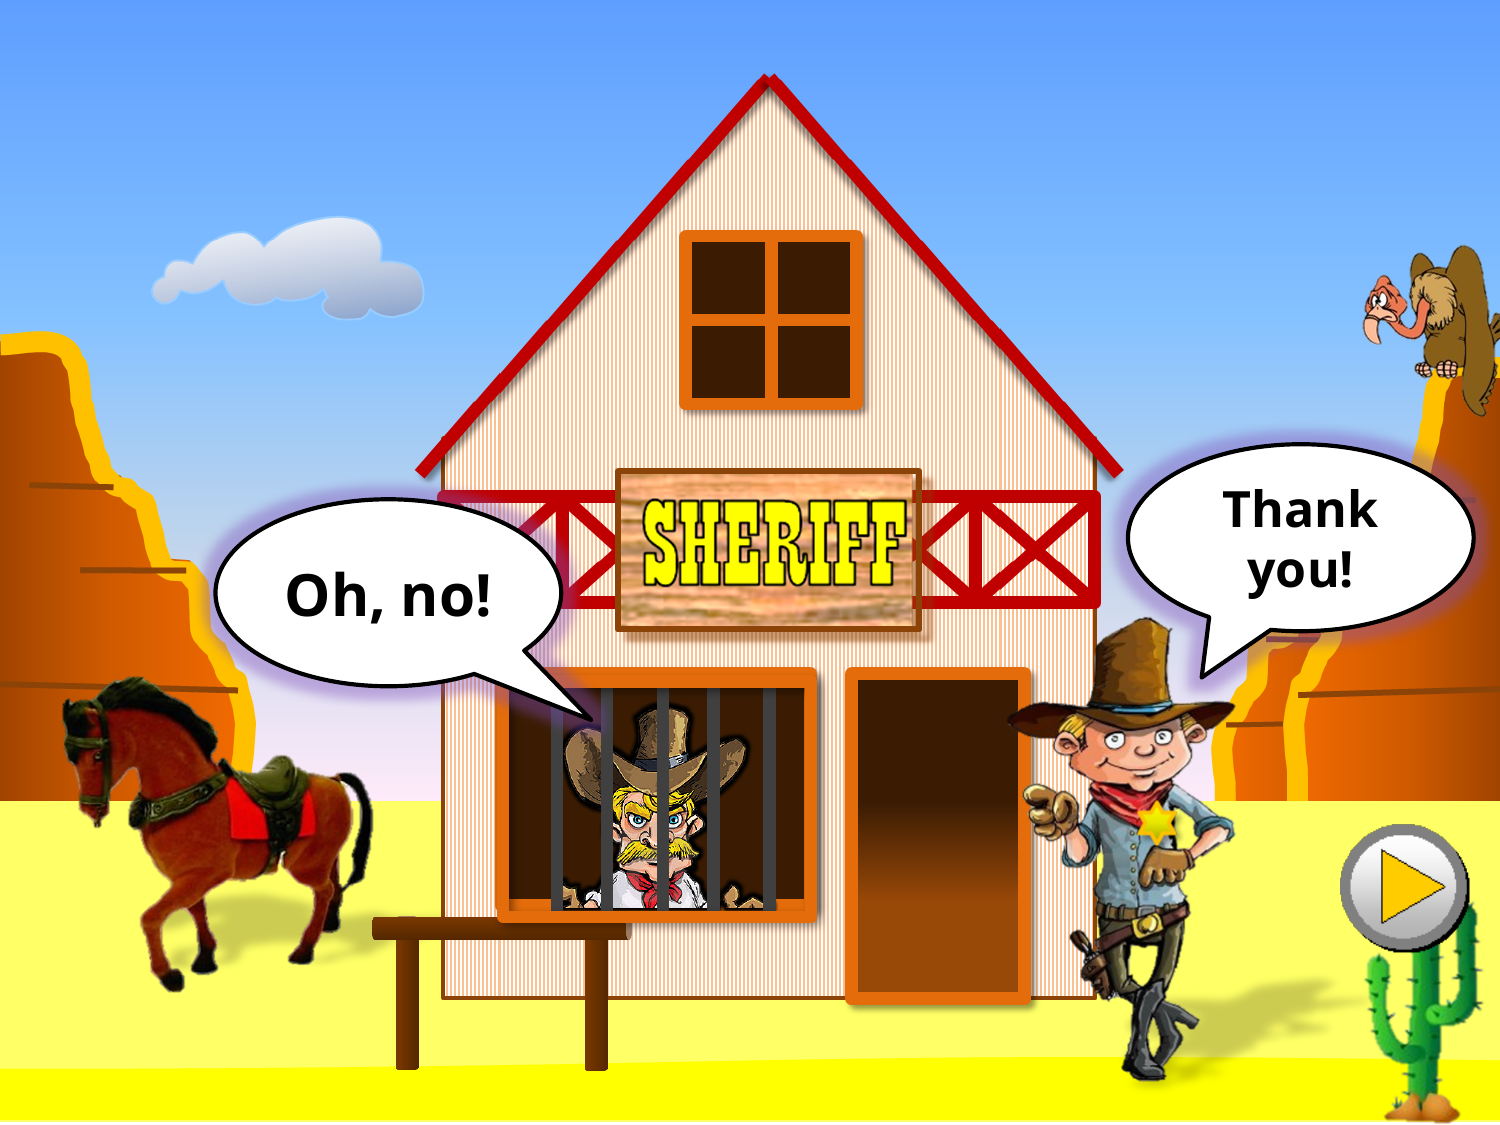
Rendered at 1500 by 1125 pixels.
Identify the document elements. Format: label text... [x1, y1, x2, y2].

text_box Oh, no! [213, 497, 564, 689]
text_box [371, 915, 632, 1072]
text_box Thank you! [1125, 442, 1476, 608]
picture [0, 0, 1500, 1125]
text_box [502, 680, 812, 917]
